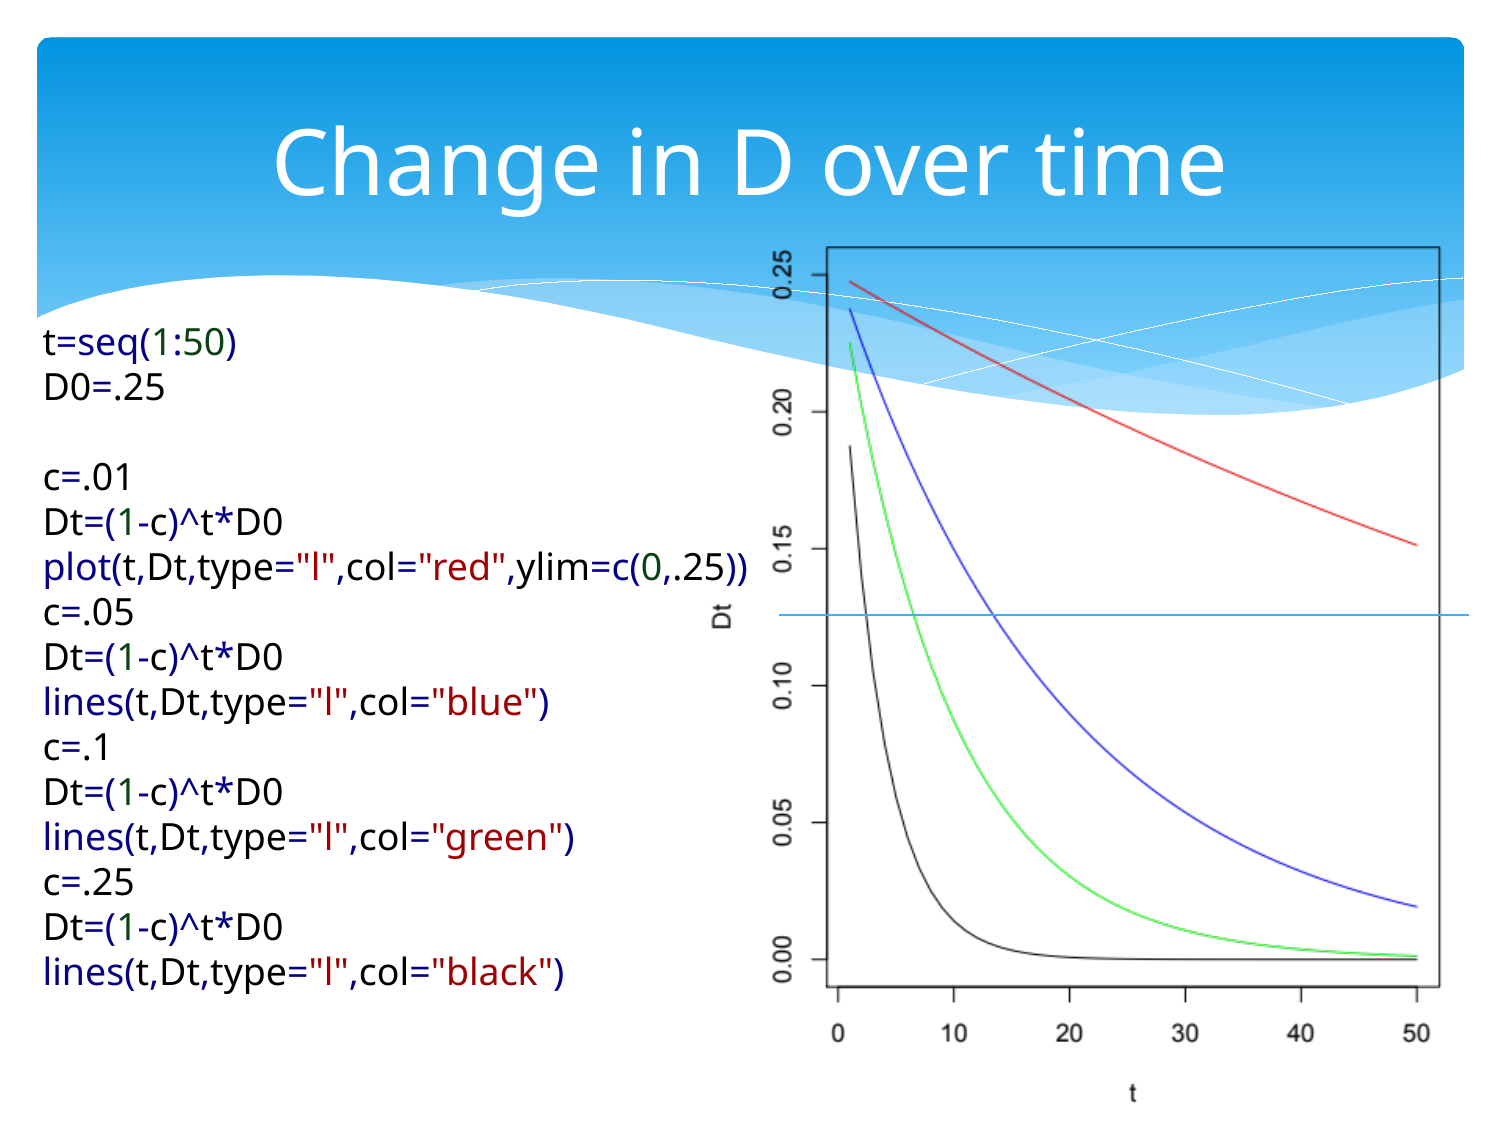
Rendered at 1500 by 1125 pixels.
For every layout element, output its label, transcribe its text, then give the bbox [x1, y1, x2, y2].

title Change in D over time [75, 55, 1425, 261]
picture [703, 124, 1500, 1125]
text_box t=seq(1:50) D0=.25 c=.01 Dt=(1-c)^t*D0 plot(t,Dt,type="l",col="red",ylim=c(0,.25)) c=.05 Dt=(1-c)^t*D0 lines(t,Dt,type="l",col="blue") c=.1 Dt=(1-c)^t*D0 lines(t,Dt,type="l",col="green") c=.25 Dt=(1-c)^t*D0 lines(t,Dt,type="l",col="black") [27, 310, 698, 1001]
